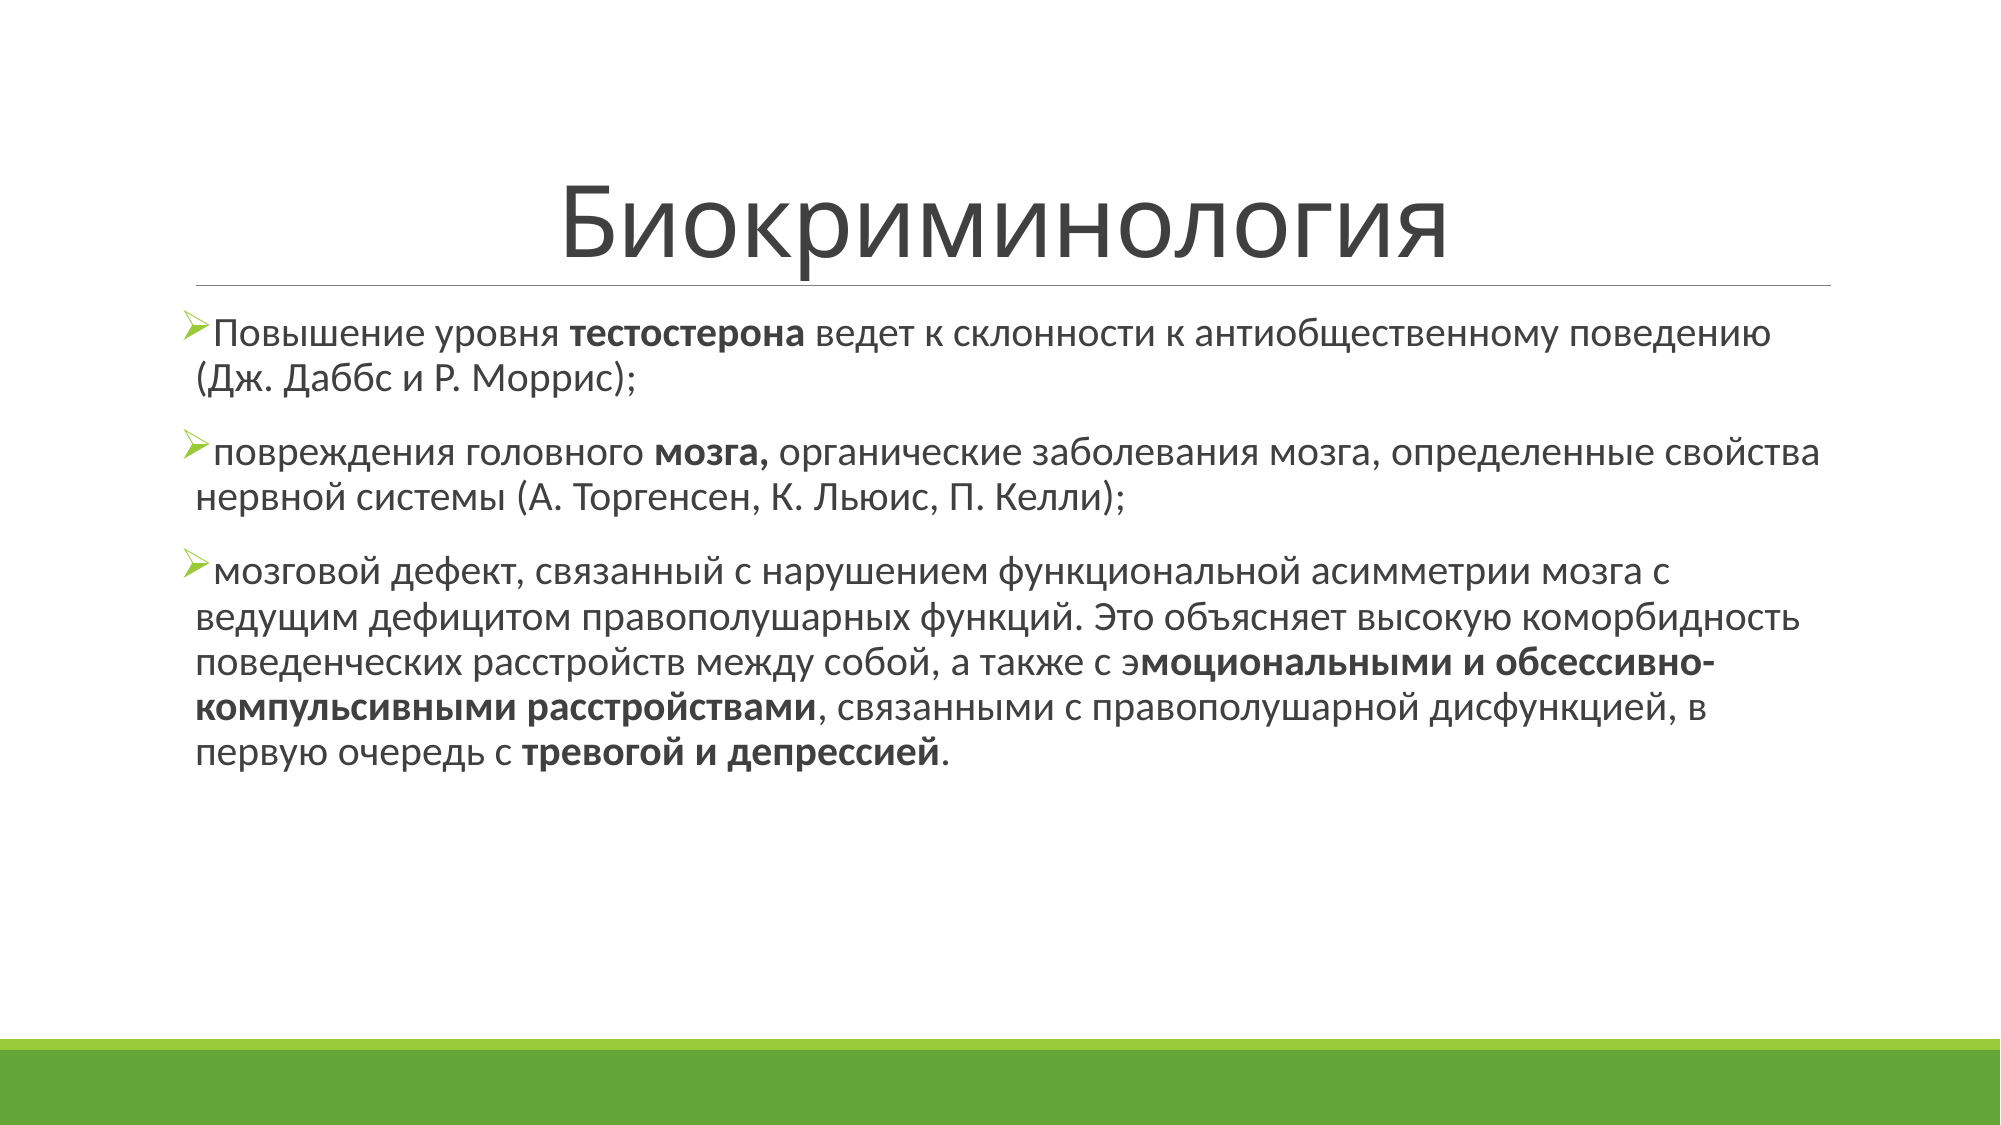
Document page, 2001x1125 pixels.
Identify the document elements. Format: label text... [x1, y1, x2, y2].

list Повышение уровня тестостерона ведет к склонности к антиобщественному поведению (Дж. Даббс и Р. Моррис); повреждения головного мозга, органические заболевания мозга, определенные свойства нервной системы (А. Торгенсен, К. Льюис, П. Келли); мозговой дефект, связанный с нарушением функциональной асимметрии мозга с ведущим дефицитом правополушарных функций. Это объясняет высокую коморбидность поведенческих расстройств между собой, а также с эмоциональными и обсессивно-компульсивными расстройствами, связанными с правополушарной дисфункцией, в первую очередь с тревогой и депрессией. [180, 302, 1830, 963]
title Биокриминология [180, 47, 1830, 285]
